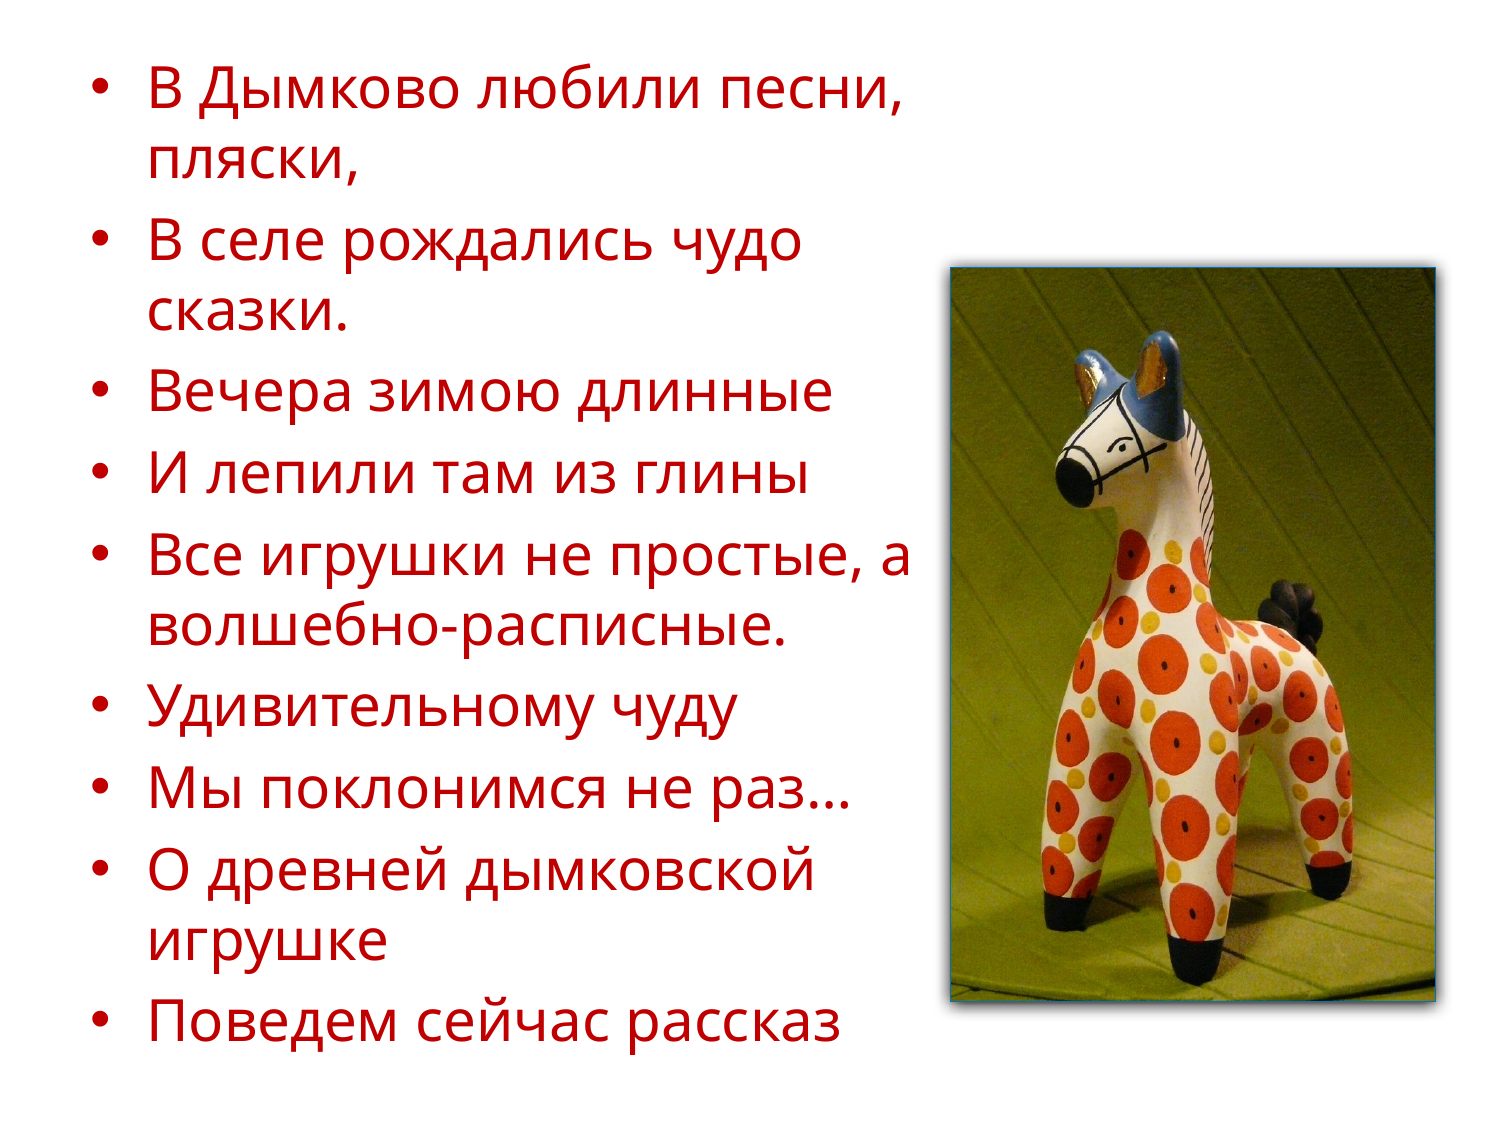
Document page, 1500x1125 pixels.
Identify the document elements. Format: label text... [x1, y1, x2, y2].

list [950, 266, 1436, 1003]
list В Дымково любили песни, пляски, В селе рождались чудо сказки. Вечера зимою длинные И лепили там из глины Все игрушки не простые, а волшебно-расписные. Удивительному чуду Мы поклонимся не раз… О древней дымковской игрушке Поведем сейчас рассказ [75, 42, 987, 1005]
